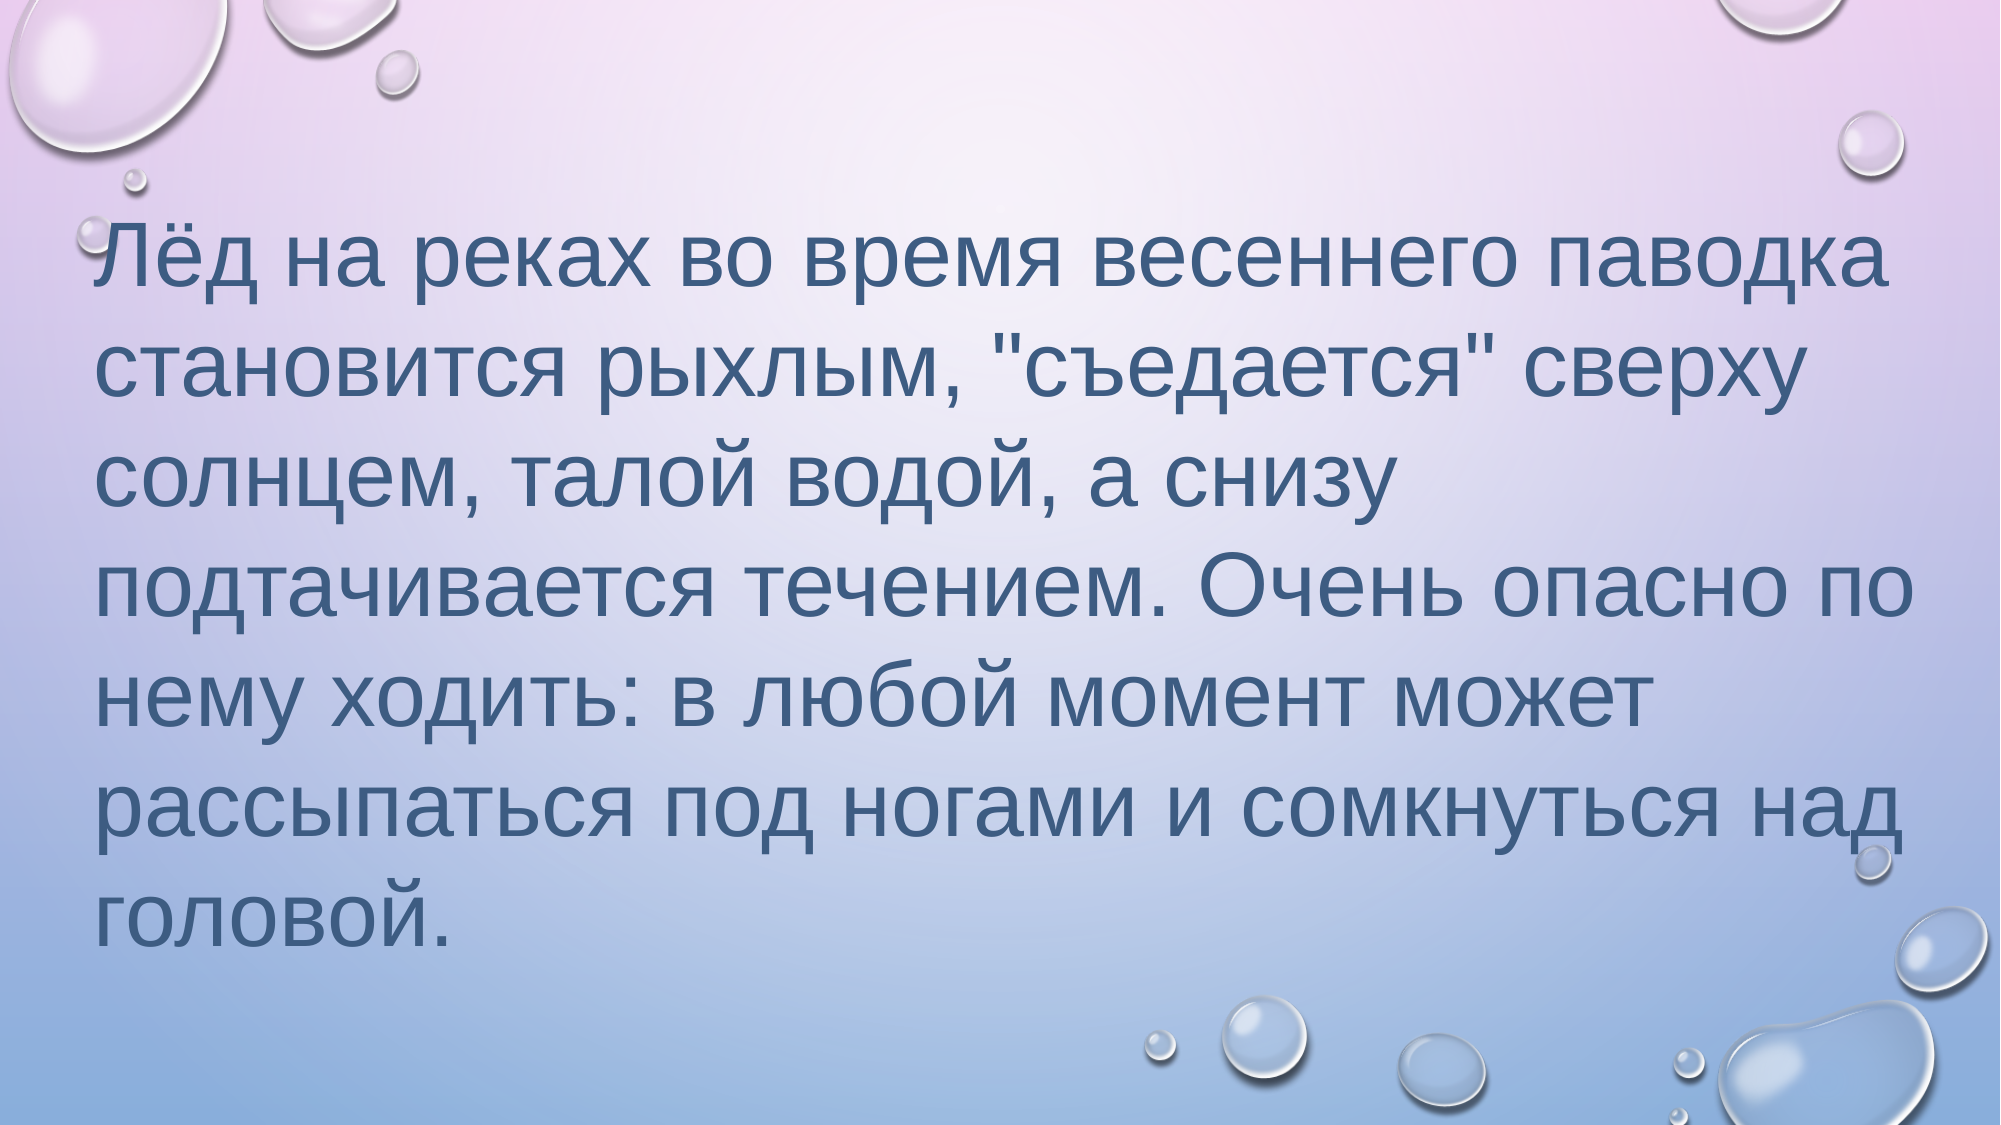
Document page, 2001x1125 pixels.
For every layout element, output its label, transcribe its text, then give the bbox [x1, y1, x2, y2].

text_box Лёд на реках во время весеннего паводка становится рыхлым, "съедается" сверху солнцем, талой водой, а снизу подтачивается течением. Очень опасно по нему ходить: в любой момент может рассыпаться под ногами и сомкнуться над головой. [78, 187, 1957, 972]
picture [0, 0, 2000, 1125]
